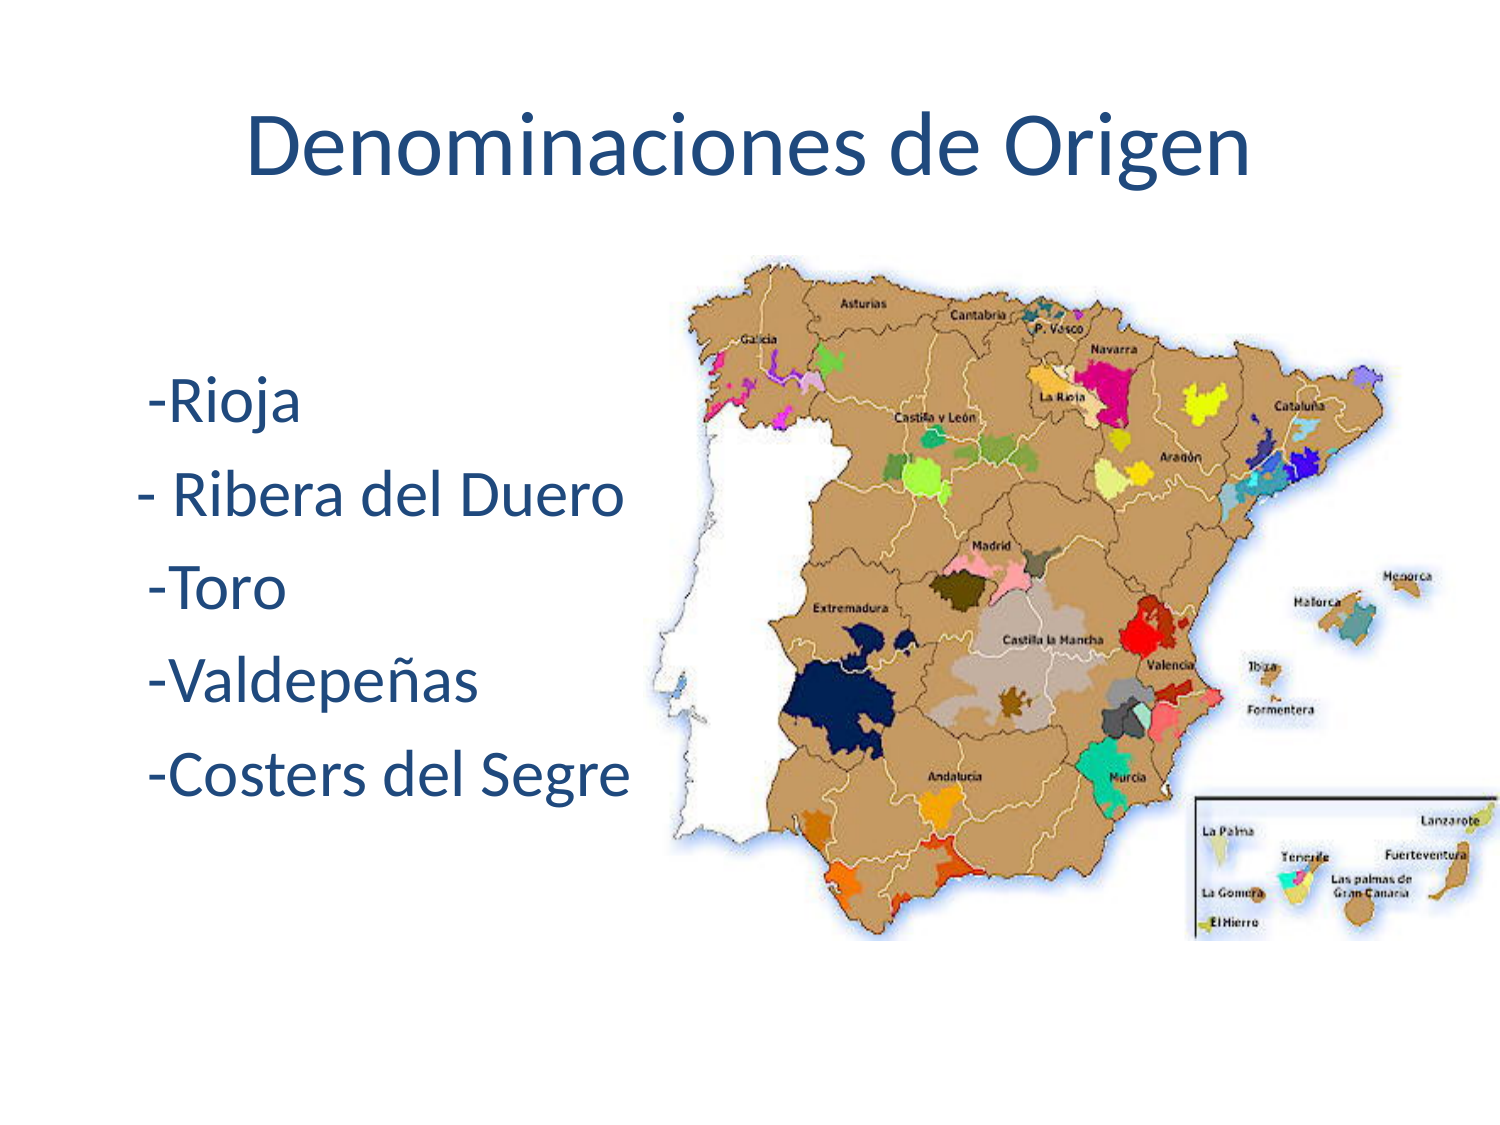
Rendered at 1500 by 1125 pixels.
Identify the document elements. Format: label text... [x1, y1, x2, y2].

title Denominaciones de Origen [75, 45, 1425, 233]
list -Rioja - Ribera del Duero -Toro -Valdepeñas -Costers del Segre [76, 255, 1211, 1022]
picture [643, 255, 1500, 941]
